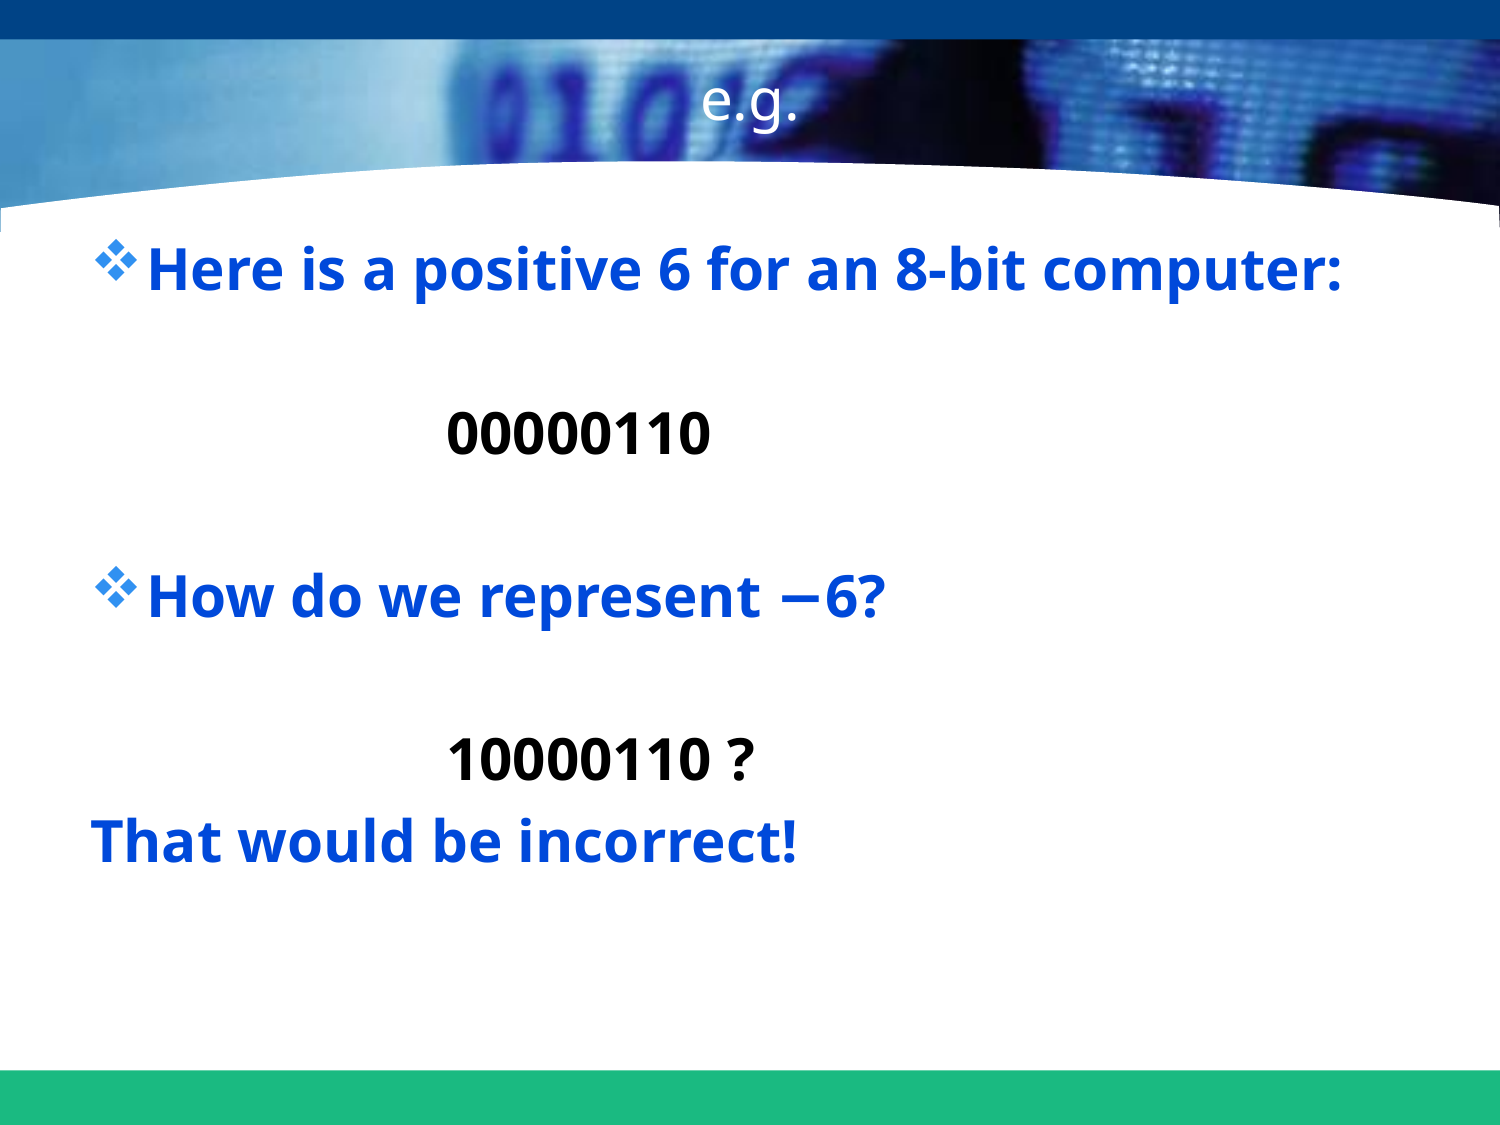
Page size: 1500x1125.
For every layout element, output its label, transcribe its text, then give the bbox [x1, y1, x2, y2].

title e.g. [74, 49, 1426, 146]
picture [0, 40, 1500, 208]
list Here is a positive 6 for an 8-bit computer: 00000110 How do we represent −6? 10000110 ? That would be incorrect! [74, 224, 1426, 1038]
